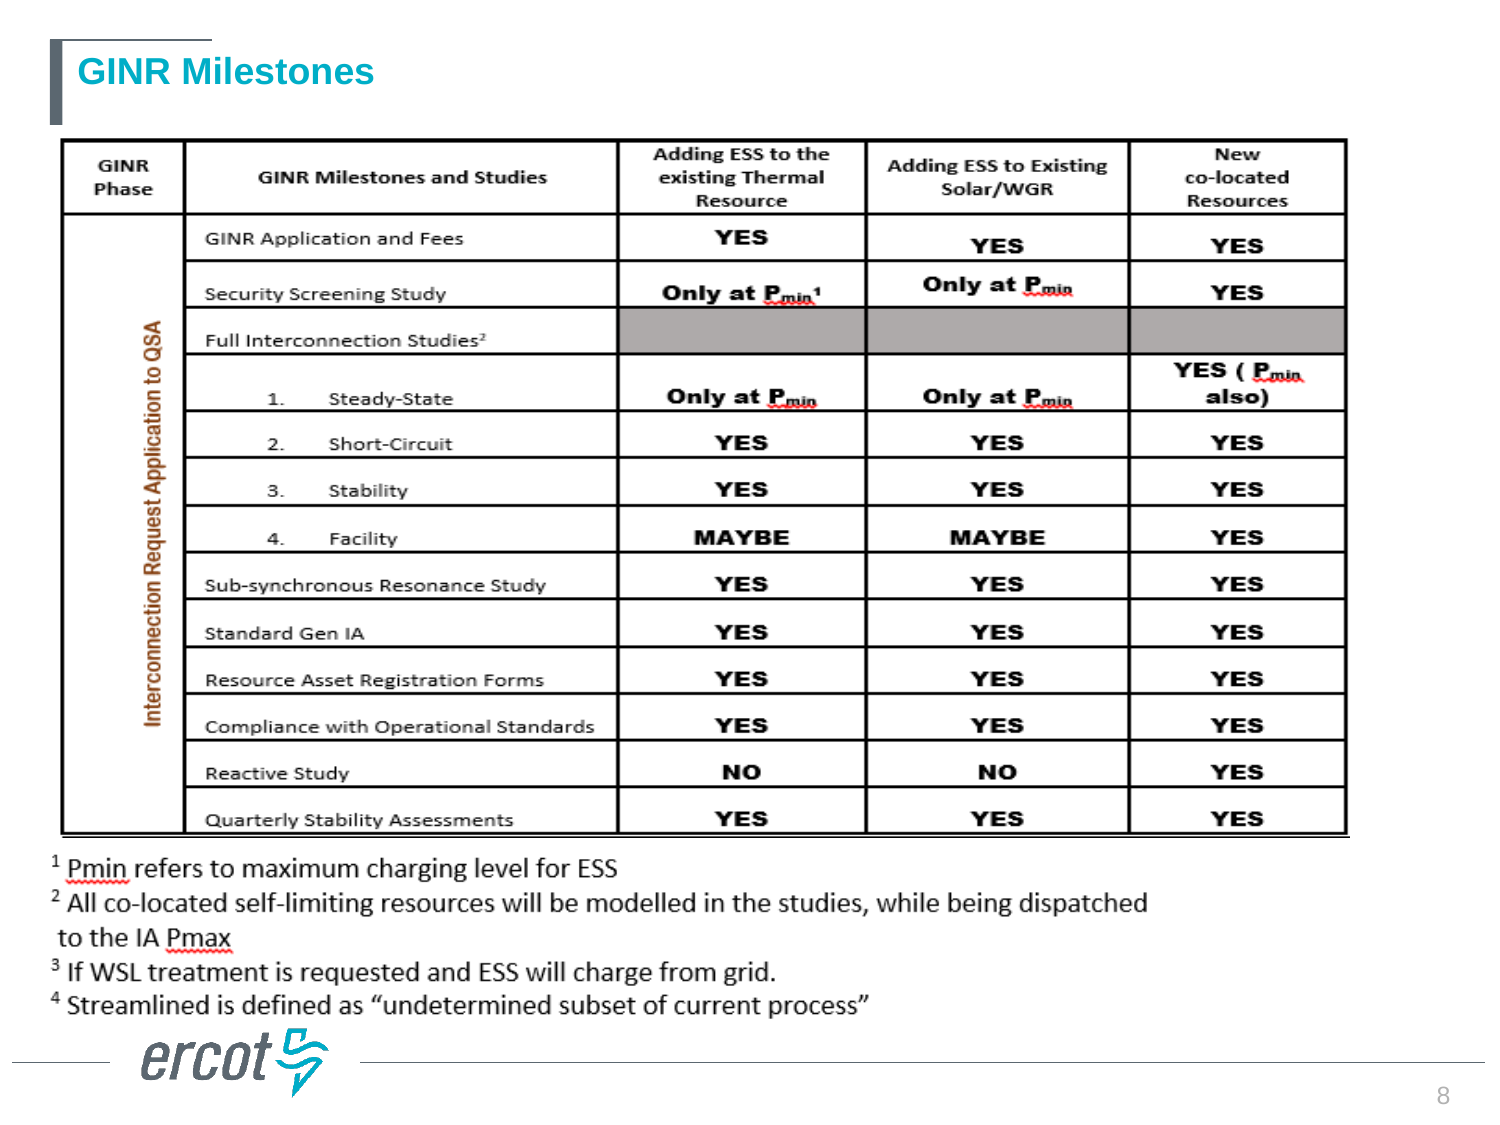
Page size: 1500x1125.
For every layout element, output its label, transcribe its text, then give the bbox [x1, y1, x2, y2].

slide_number 8 [1400, 1076, 1488, 1113]
picture [37, 137, 1351, 1100]
title GINR Milestones [62, 39, 1450, 138]
